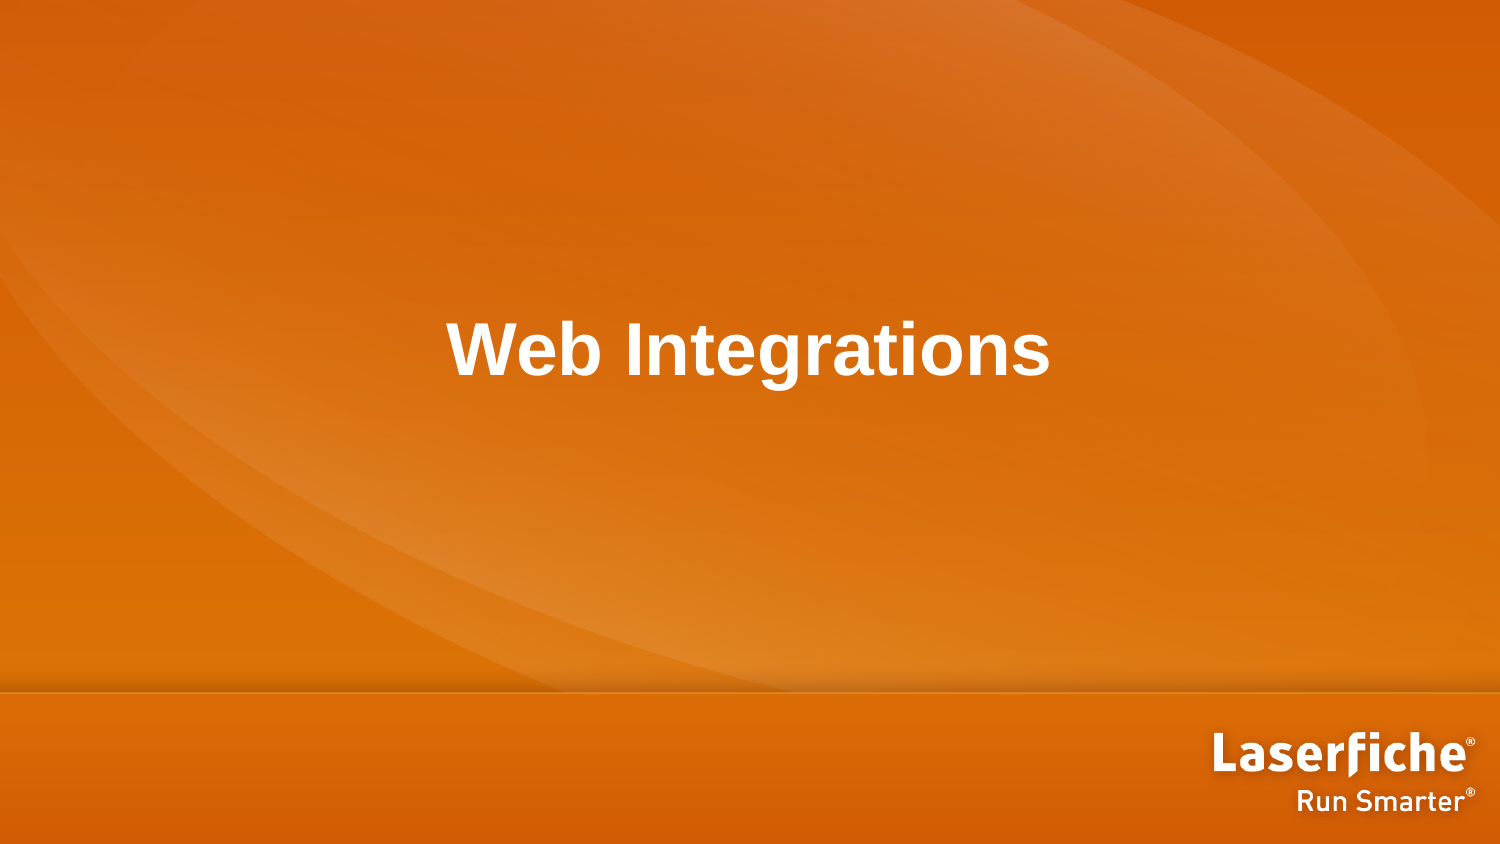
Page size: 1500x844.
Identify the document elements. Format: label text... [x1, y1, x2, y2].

title Web Integrations [112, 254, 1388, 436]
picture [0, 0, 1500, 844]
